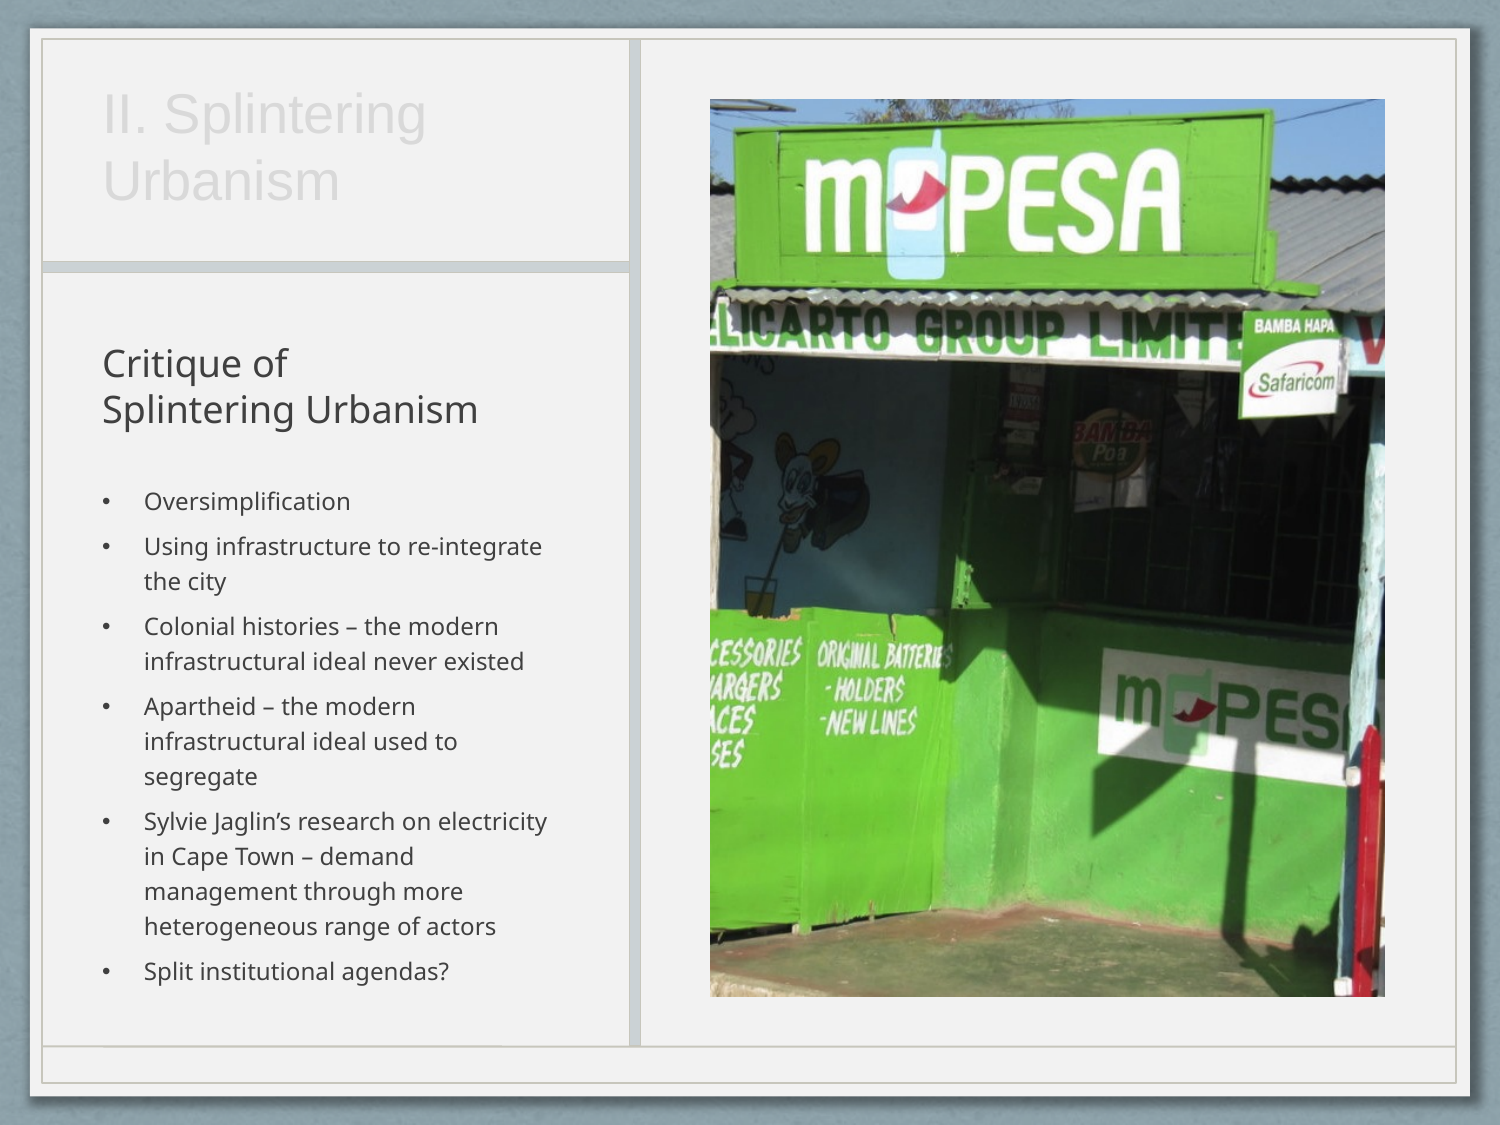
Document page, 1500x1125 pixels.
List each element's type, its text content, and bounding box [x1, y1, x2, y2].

list Oversimplification Using infrastructure to re-integrate the city Colonial histories – the modern infrastructural ideal never existed Apartheid – the modern infrastructural ideal used to segregate Sylvie Jaglin’s research on electricity in Cape Town – demand management through more heterogeneous range of actors Split institutional agendas? [86, 473, 581, 997]
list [709, 99, 1386, 998]
title II. Splintering Urbanism [86, 69, 581, 220]
text_box Critique of Splintering Urbanism [86, 300, 500, 439]
